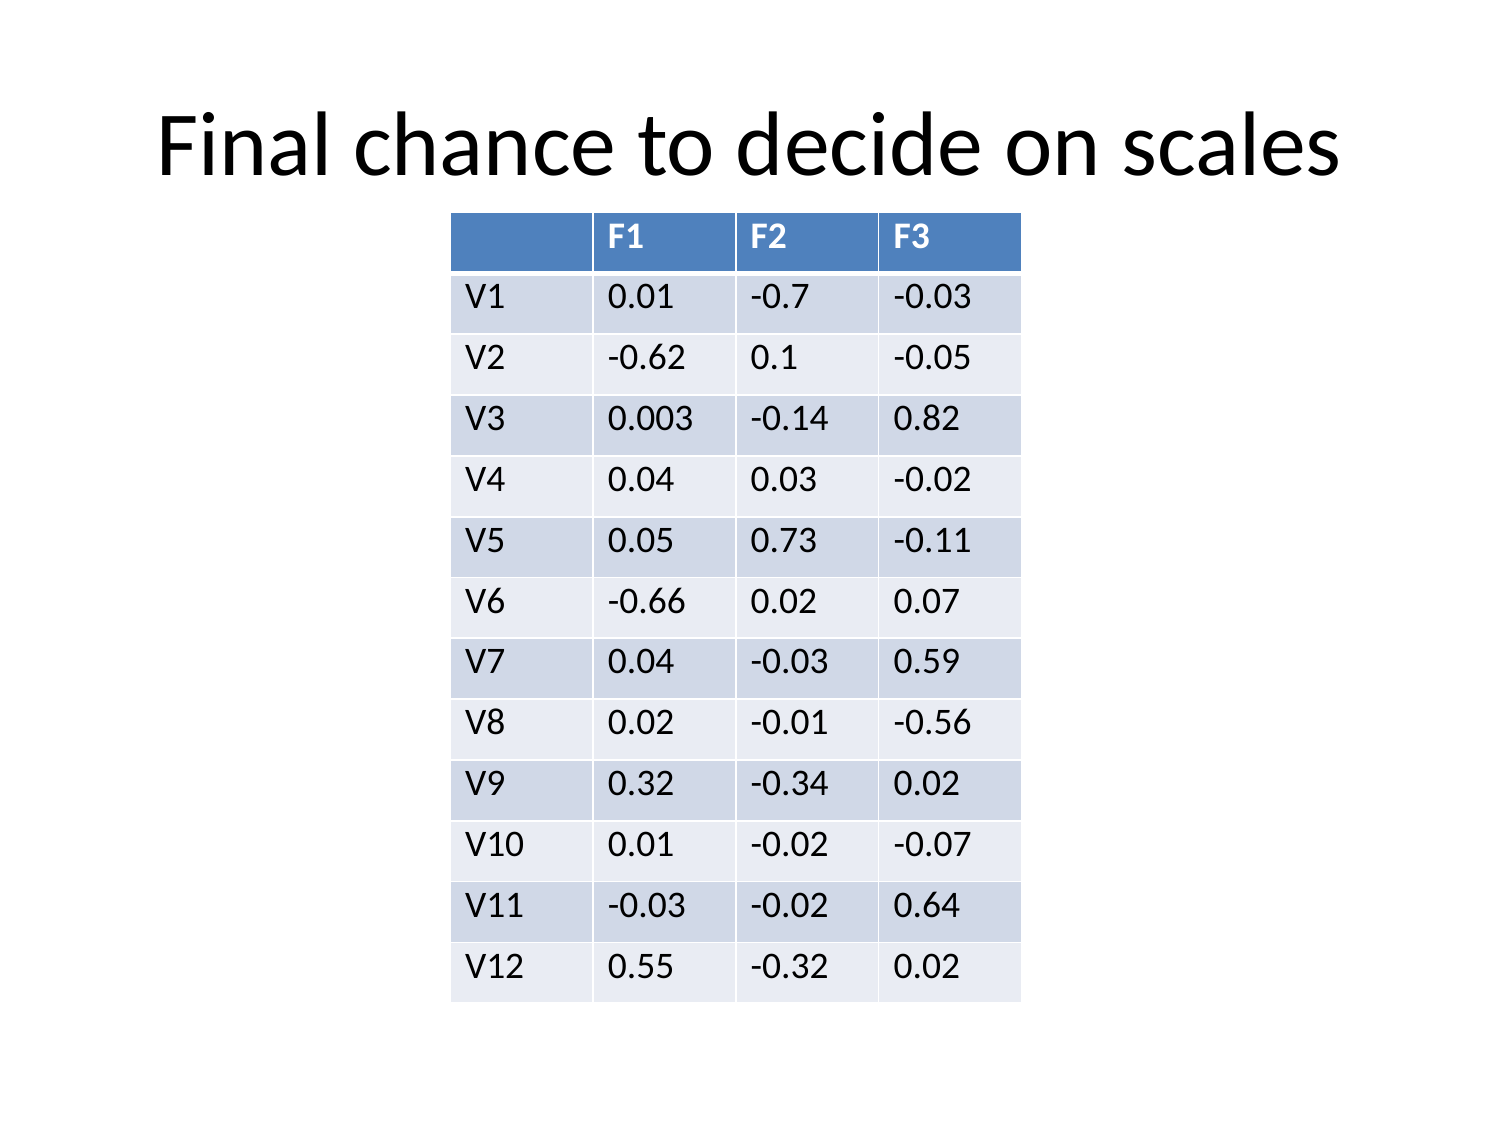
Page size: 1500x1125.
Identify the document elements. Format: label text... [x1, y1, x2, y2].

table_cell V10 [451, 822, 592, 881]
table_cell -0.14 [737, 396, 878, 455]
table_cell -0.03 [737, 639, 878, 698]
table_cell -0.32 [737, 943, 878, 1002]
table_cell -0.02 [879, 457, 1021, 516]
table_cell 0.02 [879, 943, 1021, 1002]
table_cell 0.01 [594, 822, 735, 881]
table_cell V5 [451, 518, 592, 577]
table_cell 0.64 [879, 882, 1021, 942]
table_cell 0.04 [594, 457, 735, 516]
table_header F2 [737, 213, 878, 271]
table_cell V3 [451, 396, 592, 455]
table_cell -0.7 [737, 276, 878, 333]
table_cell 0.03 [737, 457, 878, 516]
table_cell V11 [451, 882, 592, 942]
table_cell 0.55 [594, 943, 735, 1002]
table_cell 0.01 [594, 276, 735, 333]
table_cell 0.02 [879, 761, 1021, 820]
table_cell 0.02 [737, 578, 878, 637]
table_header [451, 213, 592, 271]
table_cell -0.11 [879, 518, 1021, 577]
table_cell -0.03 [594, 882, 735, 942]
table_cell 0.04 [594, 639, 735, 698]
table_cell V9 [451, 761, 592, 820]
table_cell 0.59 [879, 639, 1021, 698]
table_cell -0.03 [879, 276, 1021, 333]
table_header F1 [594, 213, 735, 271]
table_cell V2 [451, 335, 592, 394]
table_cell 0.82 [879, 396, 1021, 455]
table_cell 0.07 [879, 578, 1021, 637]
table_cell -0.07 [879, 822, 1021, 881]
table_cell V4 [451, 457, 592, 516]
table_cell 0.1 [737, 335, 878, 394]
table_cell -0.66 [594, 578, 735, 637]
table_cell 0.73 [737, 518, 878, 577]
table_cell -0.02 [737, 822, 878, 881]
table_cell -0.56 [879, 700, 1021, 759]
table_cell 0.003 [594, 396, 735, 455]
table_cell V6 [451, 578, 592, 637]
title Final chance to decide on scales [75, 45, 1425, 233]
table_cell V8 [451, 700, 592, 759]
table_cell -0.34 [737, 761, 878, 820]
table_cell -0.62 [594, 335, 735, 394]
table_cell -0.02 [737, 882, 878, 942]
table_cell 0.32 [594, 761, 735, 820]
table_cell 0.05 [594, 518, 735, 577]
table_cell V12 [451, 943, 592, 1002]
table_header F3 [879, 213, 1021, 271]
table_cell 0.02 [594, 700, 735, 759]
table_cell V1 [451, 276, 592, 333]
table_cell V7 [451, 639, 592, 698]
table_cell -0.05 [879, 335, 1021, 394]
table_cell -0.01 [737, 700, 878, 759]
